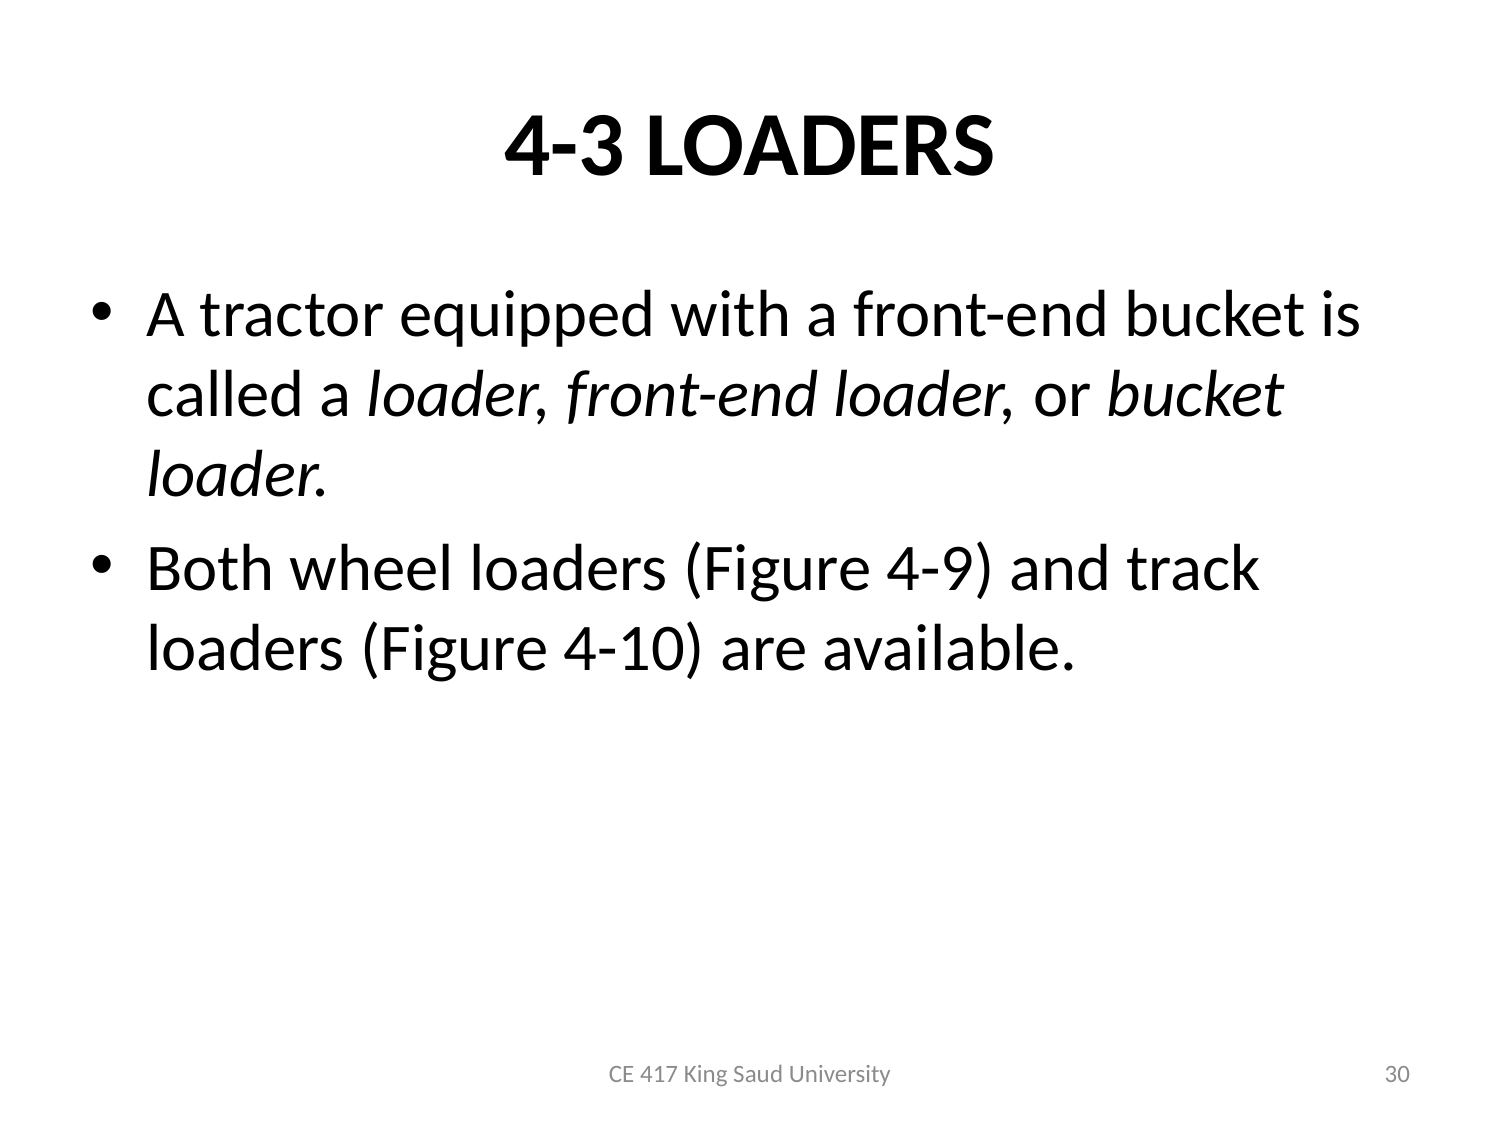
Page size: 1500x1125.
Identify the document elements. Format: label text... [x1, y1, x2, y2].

footer CE 417 King Saud University [512, 1042, 988, 1103]
slide_number 30 [1074, 1042, 1425, 1103]
list A tractor equipped with a front-end bucket is called a loader, front-end loader, or bucket loader. Both wheel loaders (Figure 4-9) and track loaders (Figure 4-10) are available. [75, 262, 1425, 1005]
title 4-3 LOADERS [75, 45, 1425, 233]
